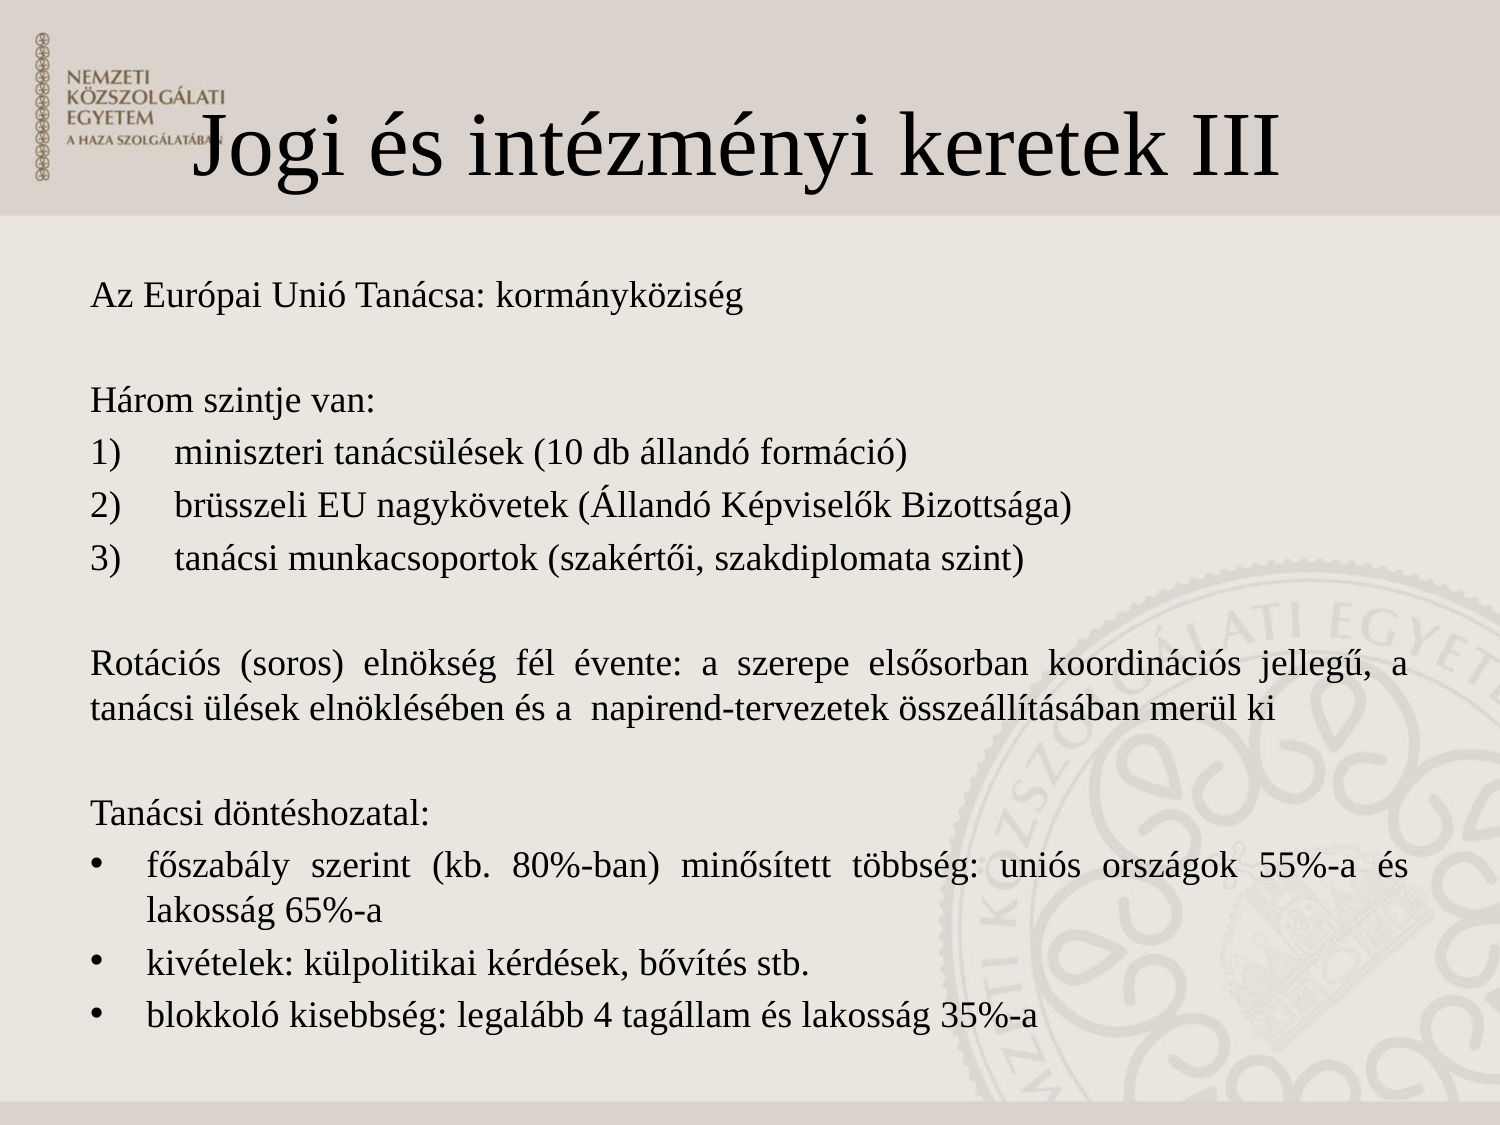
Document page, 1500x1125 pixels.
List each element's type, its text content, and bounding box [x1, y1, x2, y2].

title Jogi és intézményi keretek III [75, 45, 1425, 233]
list Az Európai Unió Tanácsa: kormányköziség Három szintje van: miniszteri tanácsülések (10 db állandó formáció) brüsszeli EU nagykövetek (Állandó Képviselők Bizottsága) tanácsi munkacsoportok (szakértői, szakdiplomata szint) Rotációs (soros) elnökség fél évente: a szerepe elsősorban koordinációs jellegű, a tanácsi ülések elnöklésében és a napirend-tervezetek összeállításában merül ki Tanácsi döntéshozatal: főszabály szerint (kb. 80%-ban) minősített többség: uniós országok 55%-a és lakosság 65%-a kivételek: külpolitikai kérdések, bővítés stb. blokkoló kisebbség: legalább 4 tagállam és lakosság 35%-a [75, 262, 1425, 1005]
picture [0, 0, 1500, 1125]
